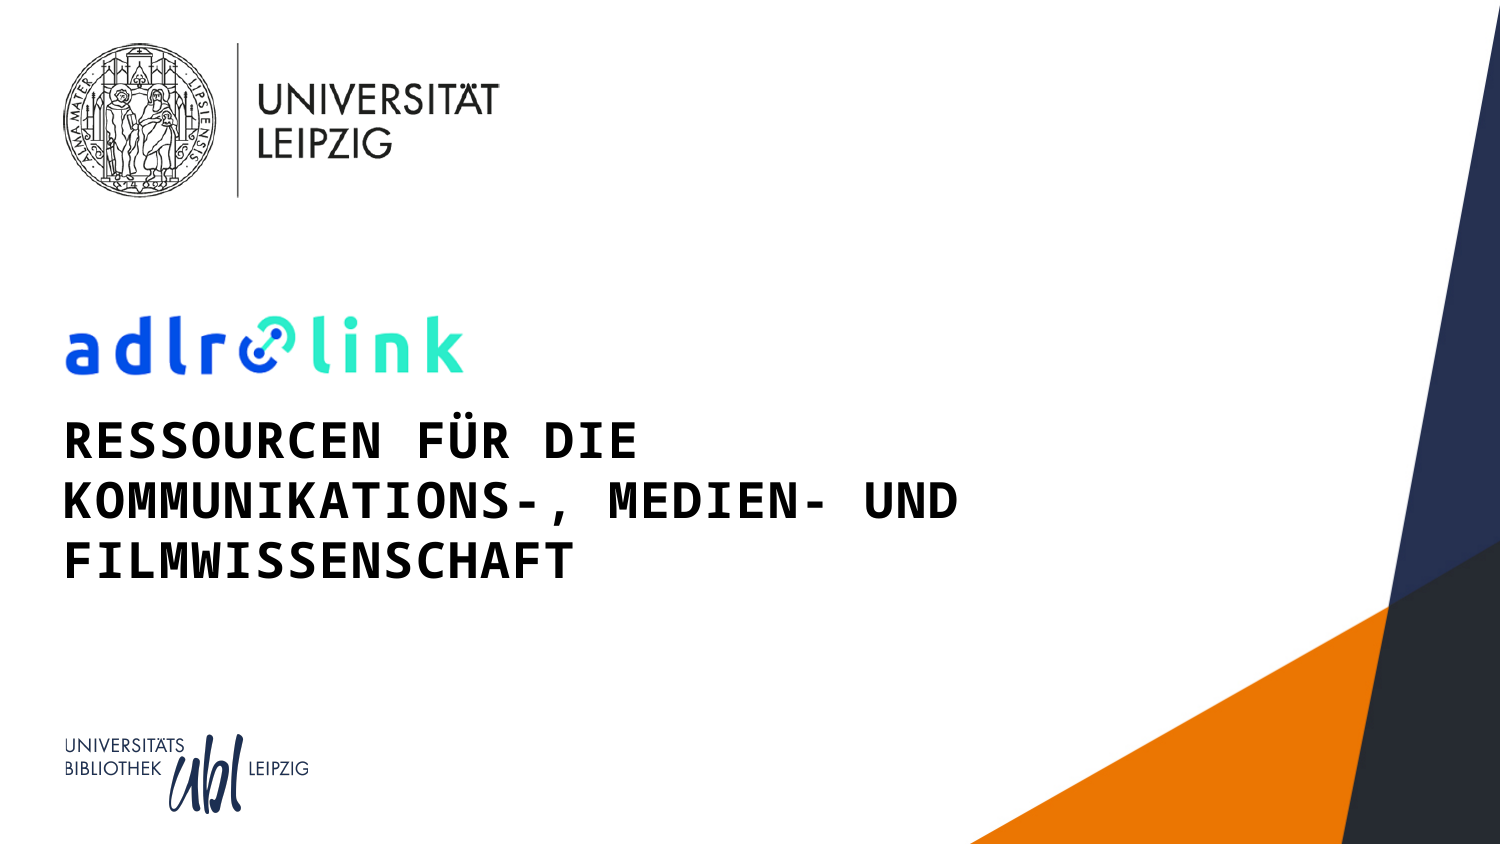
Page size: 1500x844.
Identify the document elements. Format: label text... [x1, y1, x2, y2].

picture [925, 0, 1500, 844]
picture [0, 1, 563, 238]
picture [61, 311, 468, 379]
title Ressourcen für die Kommunikations-, Medien- und Filmwissenschaft [48, 341, 1376, 585]
